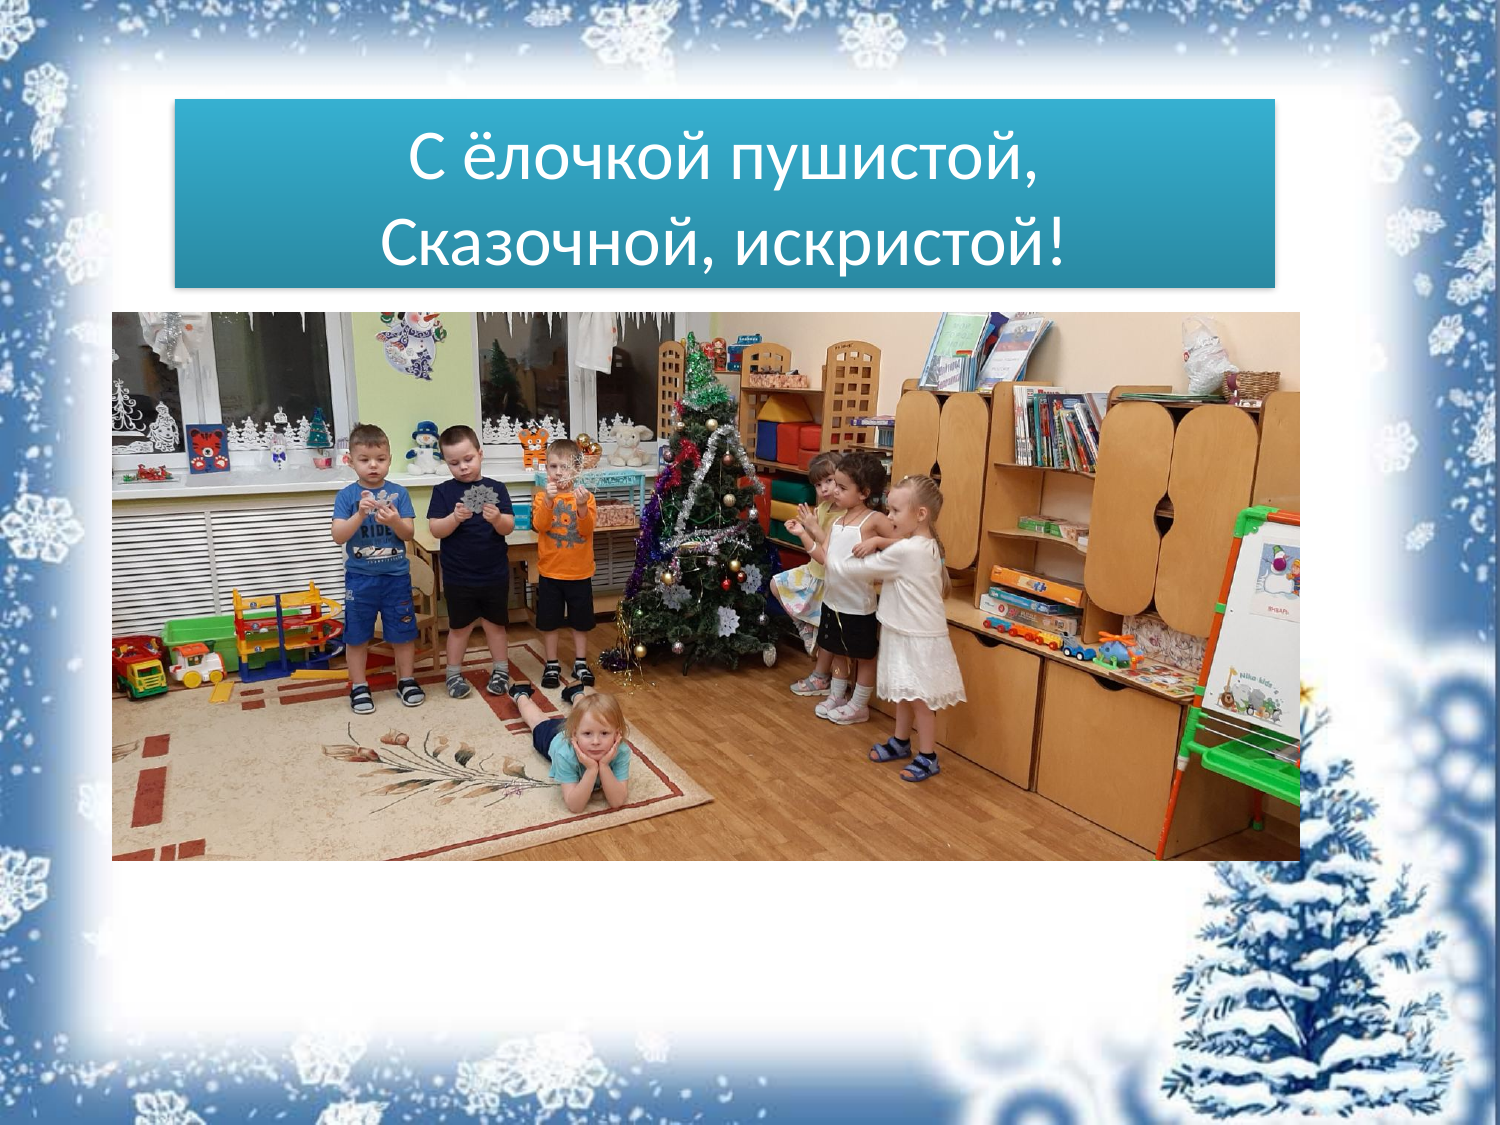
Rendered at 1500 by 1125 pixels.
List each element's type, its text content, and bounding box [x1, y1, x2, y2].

title С ёлочкой пушистой, Сказочной, искристой! [174, 99, 1275, 288]
picture [0, 0, 1500, 1125]
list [112, 312, 1301, 861]
